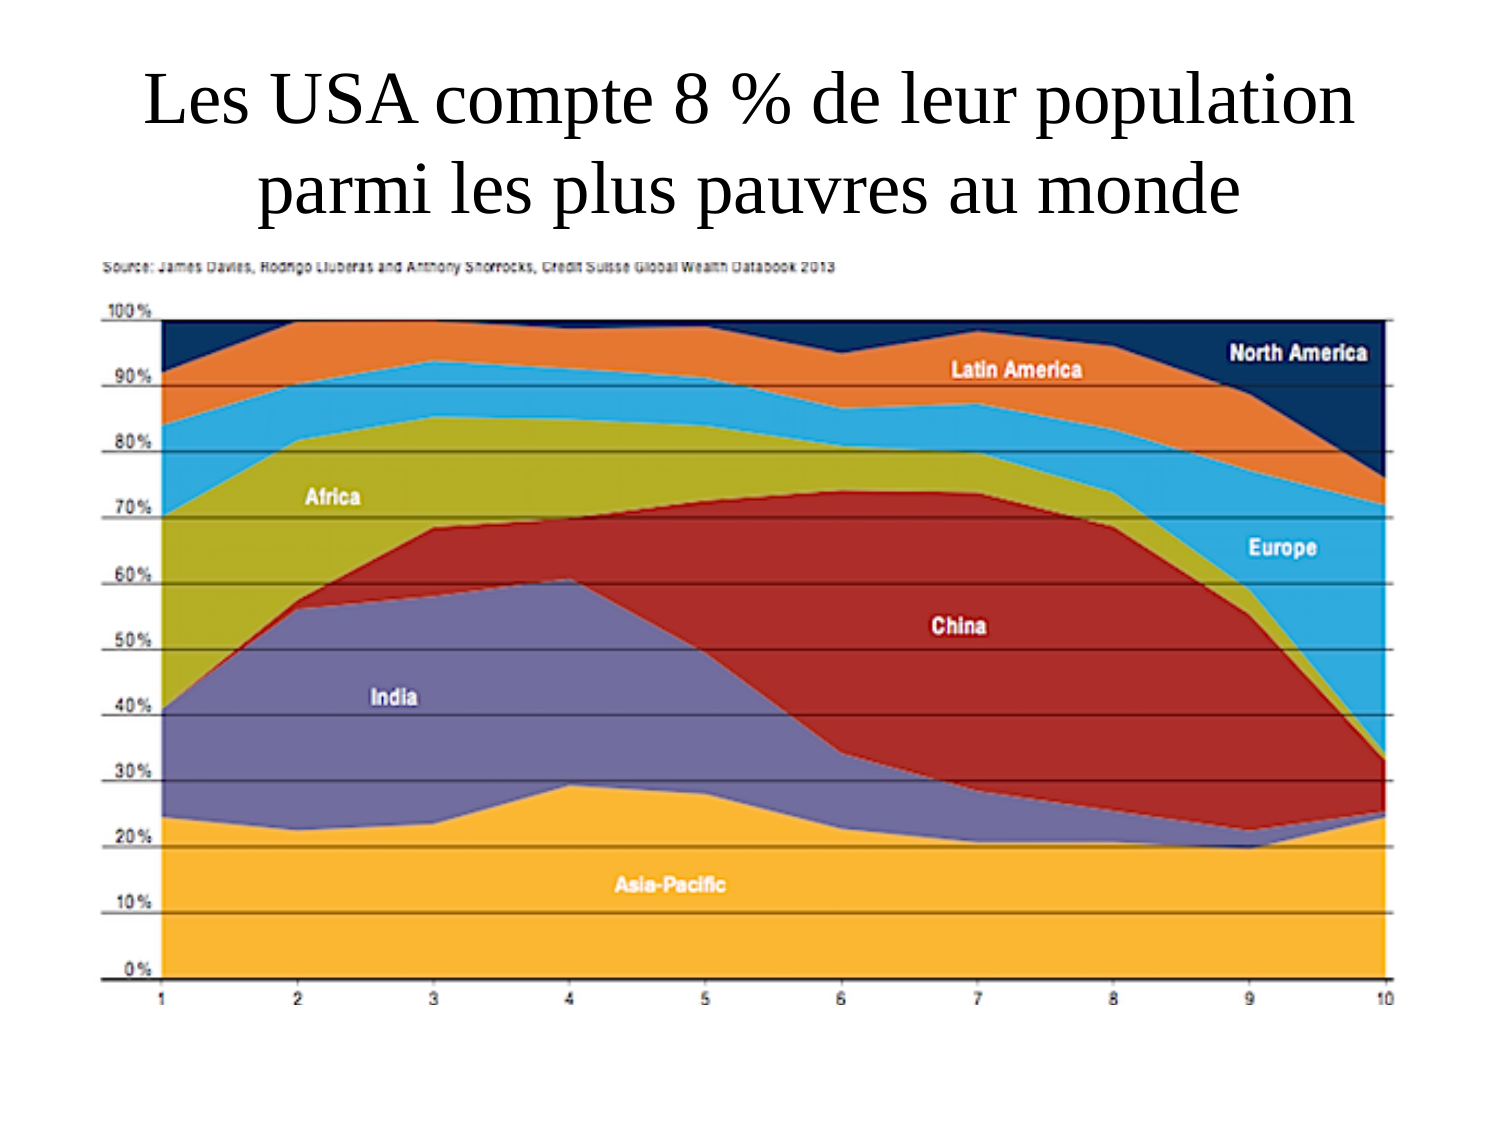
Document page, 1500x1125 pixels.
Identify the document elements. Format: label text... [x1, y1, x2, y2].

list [74, 262, 1426, 1006]
title Les USA compte 8 % de leur population parmi les plus pauvres au monde [75, 45, 1425, 233]
